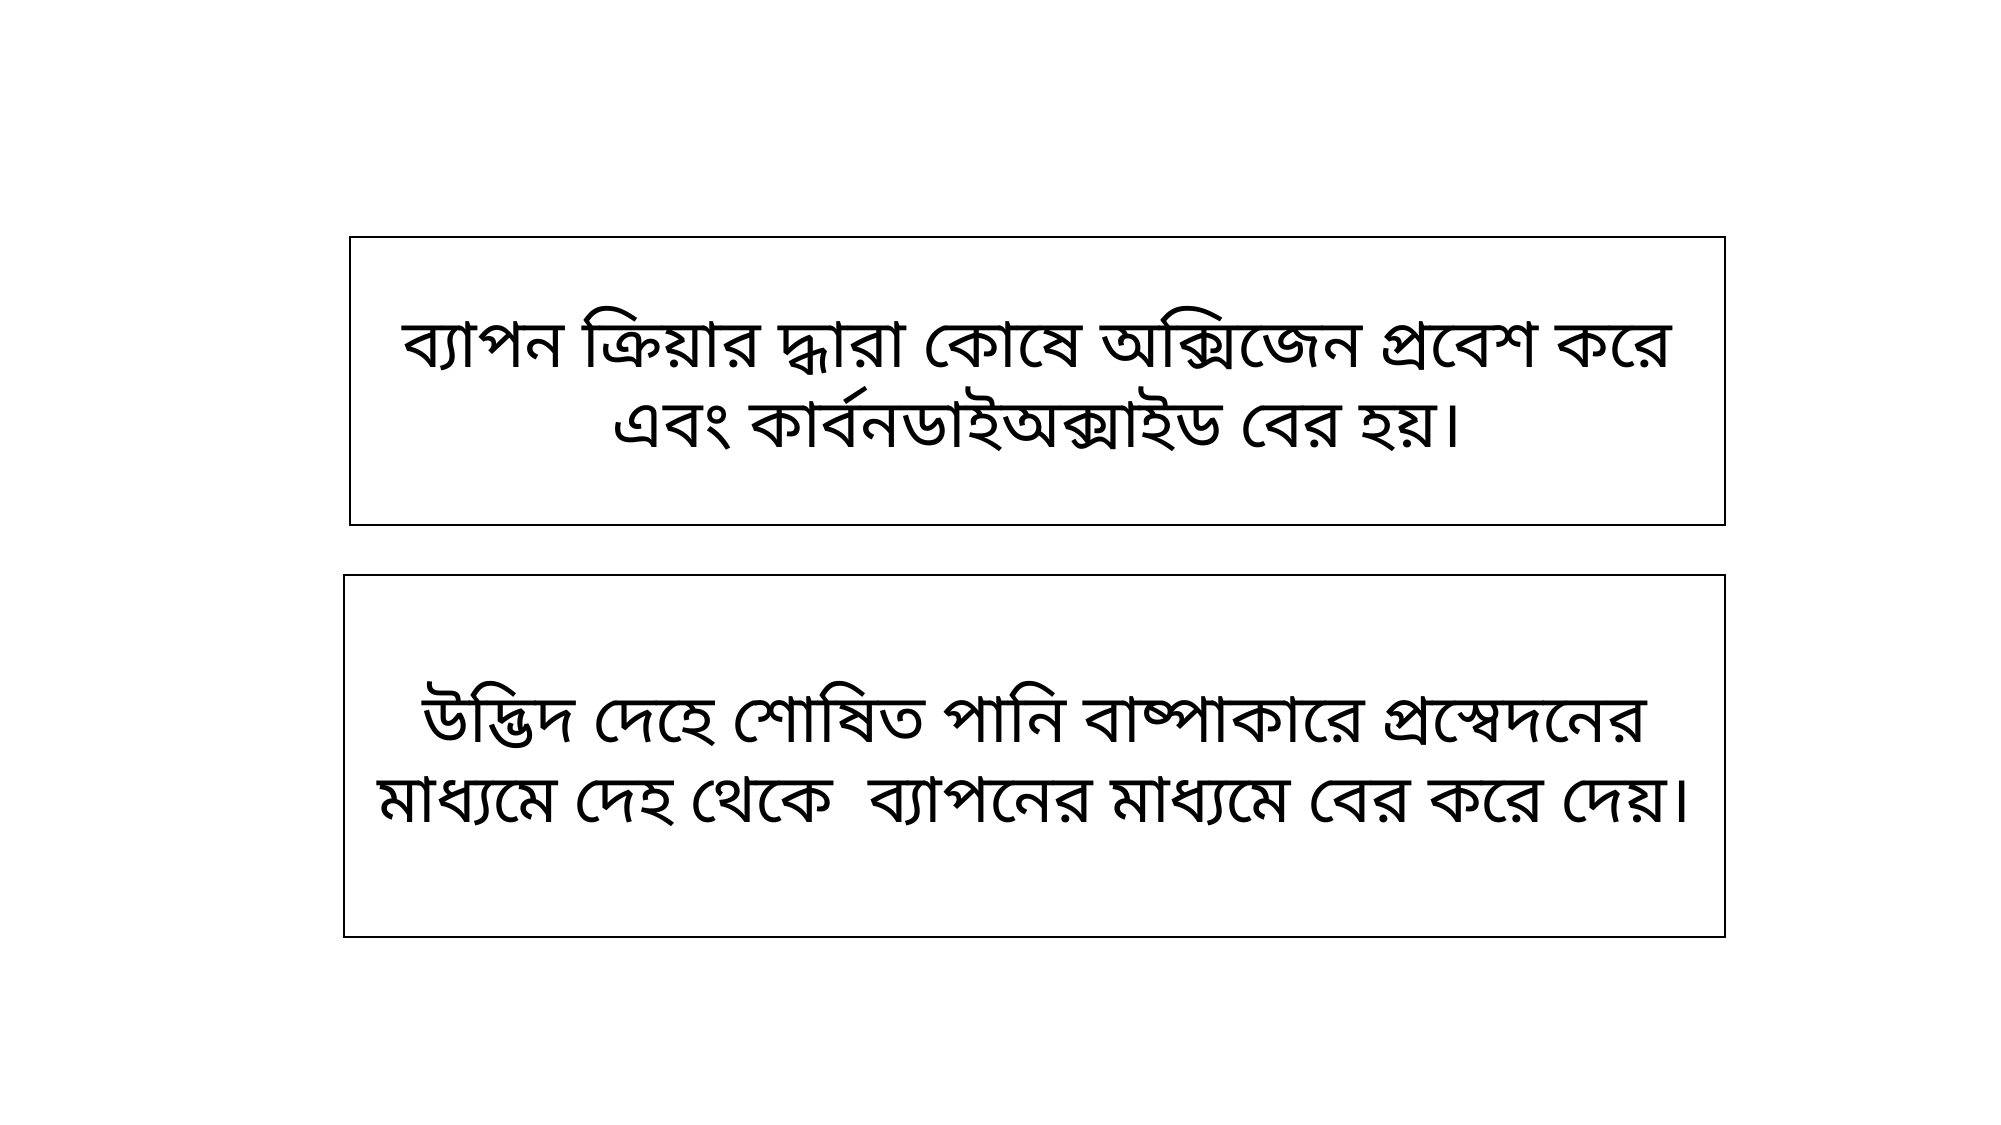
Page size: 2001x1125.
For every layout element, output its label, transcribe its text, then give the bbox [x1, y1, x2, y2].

text_box উদ্ভিদ দেহে শোষিত পানি বাষ্পাকারে প্রস্বেদনের মাধ্যমে দেহ থেকে ব্যাপনের মাধ্যমে বের করে দেয়। [343, 574, 1726, 938]
text_box ব্যাপন ক্রিয়ার দ্ধারা কোষে অক্সিজেন প্রবেশ করে এবং কার্বনডাইঅক্সাইড বের হয়। [349, 236, 1726, 526]
